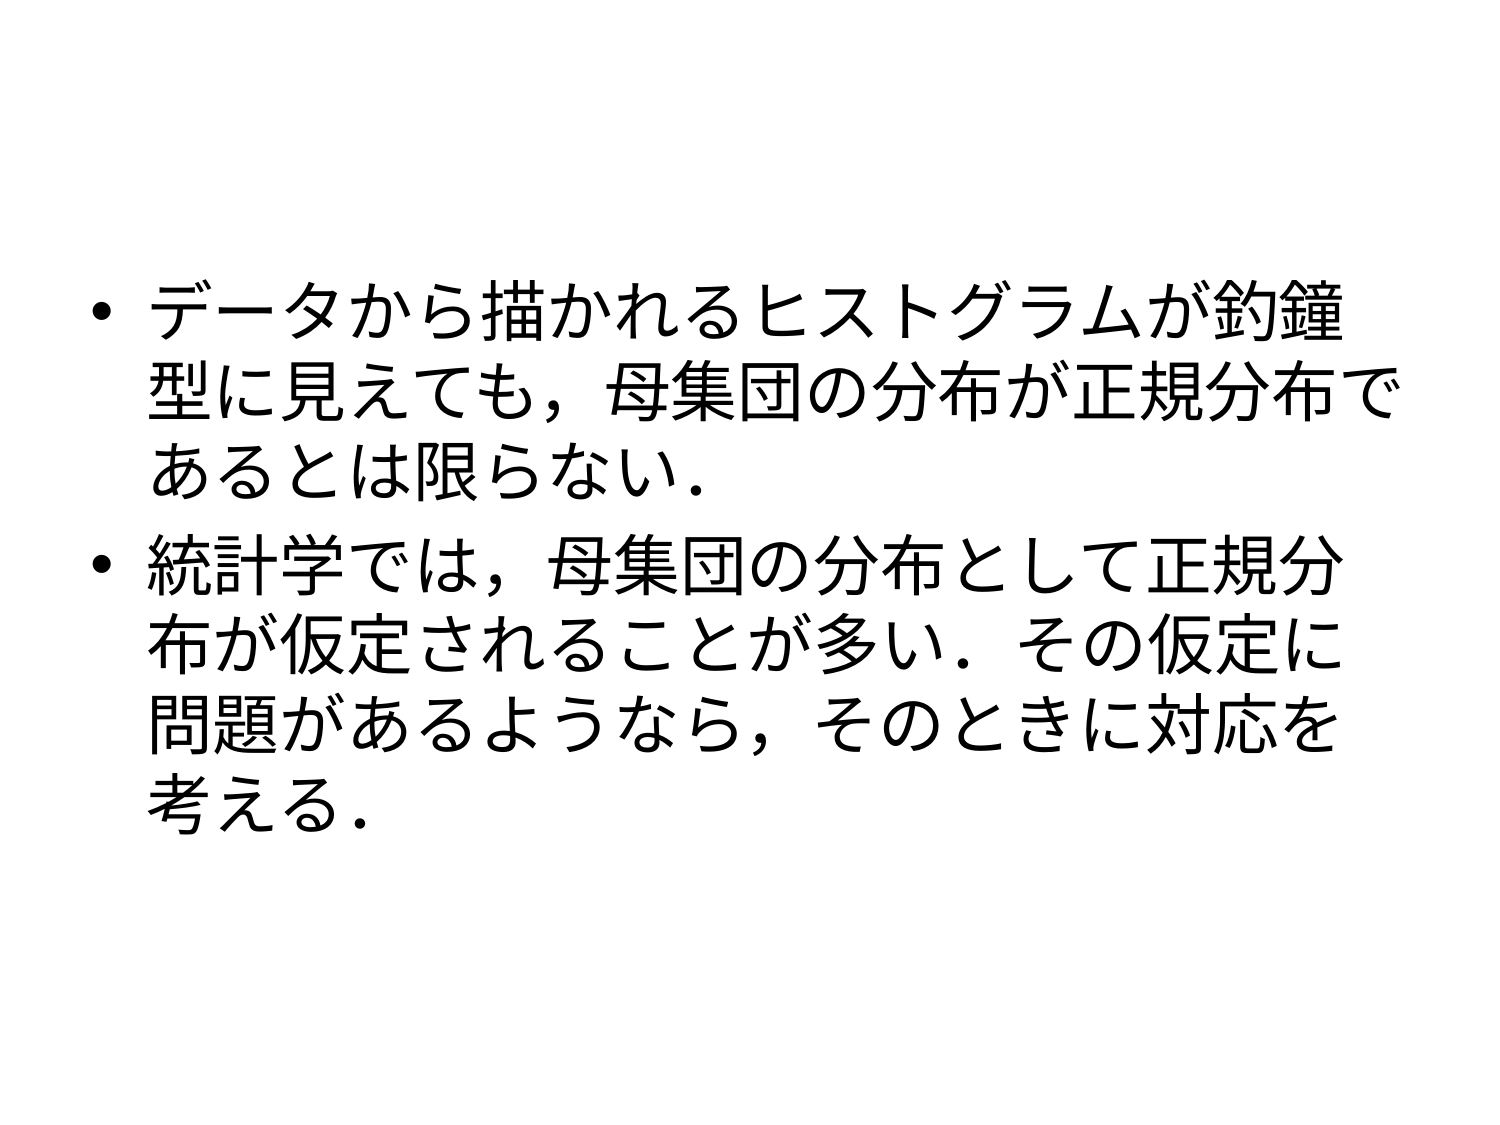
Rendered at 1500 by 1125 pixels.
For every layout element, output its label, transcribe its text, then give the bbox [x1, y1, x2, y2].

list データから描かれるヒストグラムが釣鐘型に見えても，母集団の分布が正規分布であるとは限らない． 統計学では，母集団の分布として正規分布が仮定されることが多い．その仮定に問題があるようなら，そのときに対応を考える． [75, 262, 1425, 1005]
